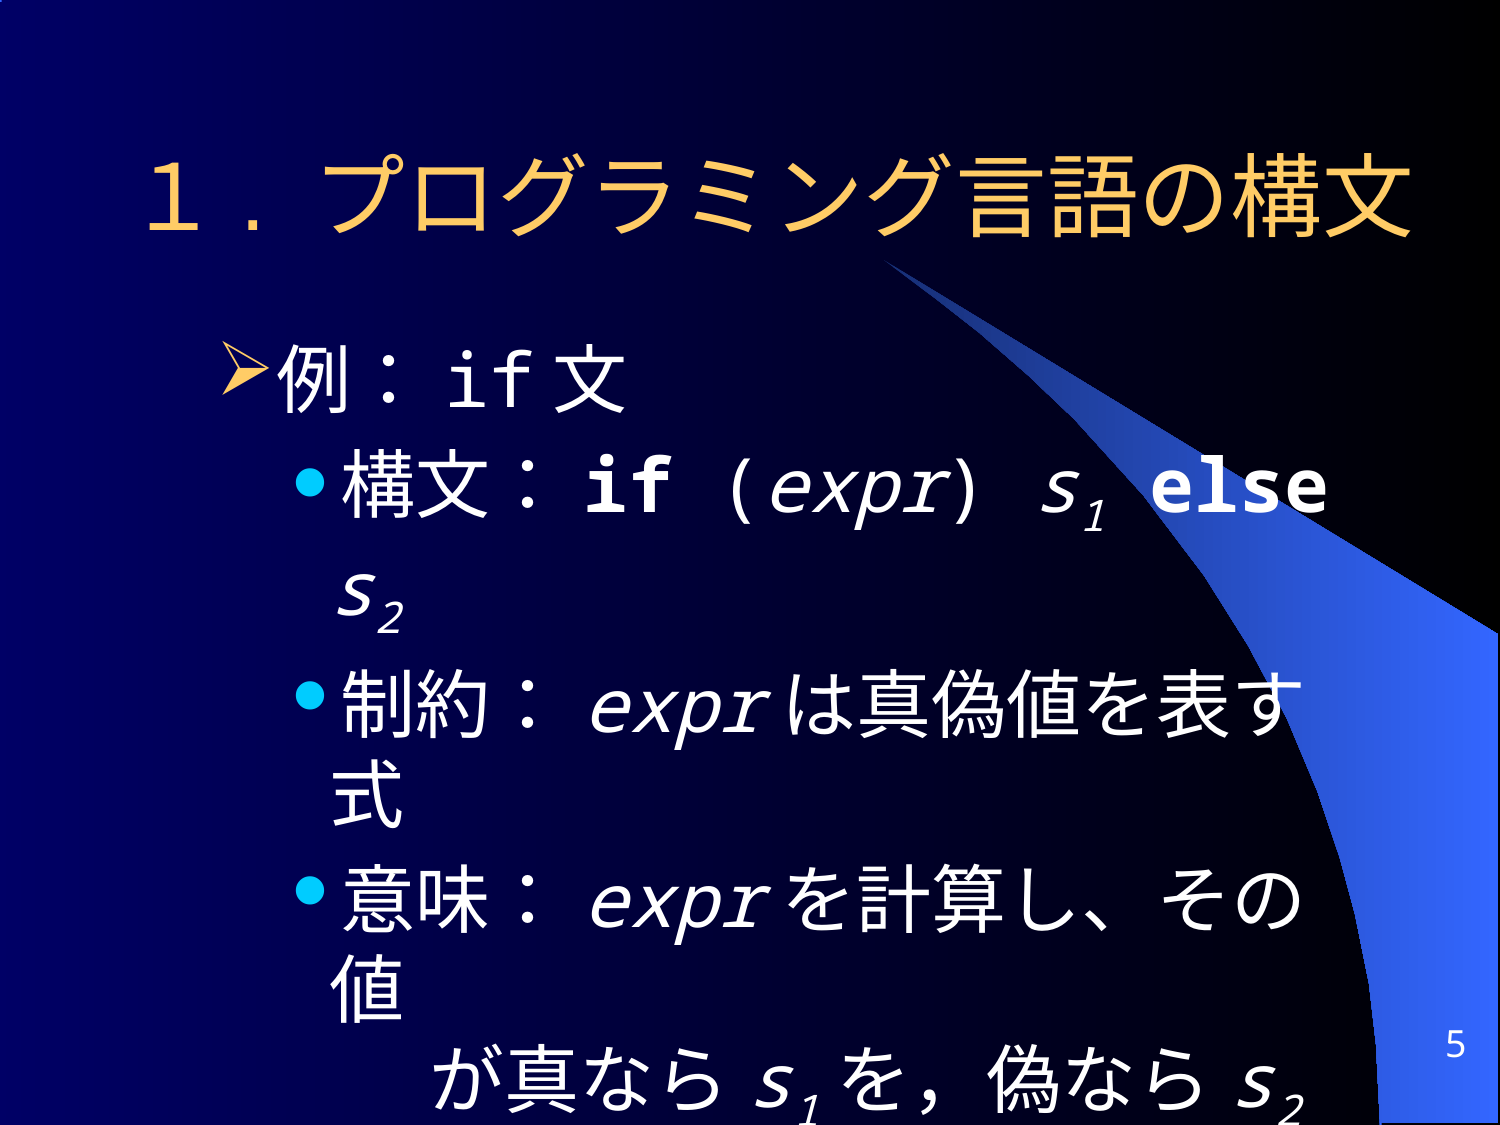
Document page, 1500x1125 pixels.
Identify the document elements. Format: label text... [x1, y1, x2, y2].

title １. プログラミング言語の構文 [111, 99, 1438, 288]
list 例：if文 構文：if (expr) s1 else s2 制約：exprは真偽値を表す式 意味：exprを計算し、その値 が真ならs1を，偽ならs2 を実行する 文法：構文＋制約 [111, 324, 1388, 1095]
text_box 5 [1328, 1008, 1482, 1071]
